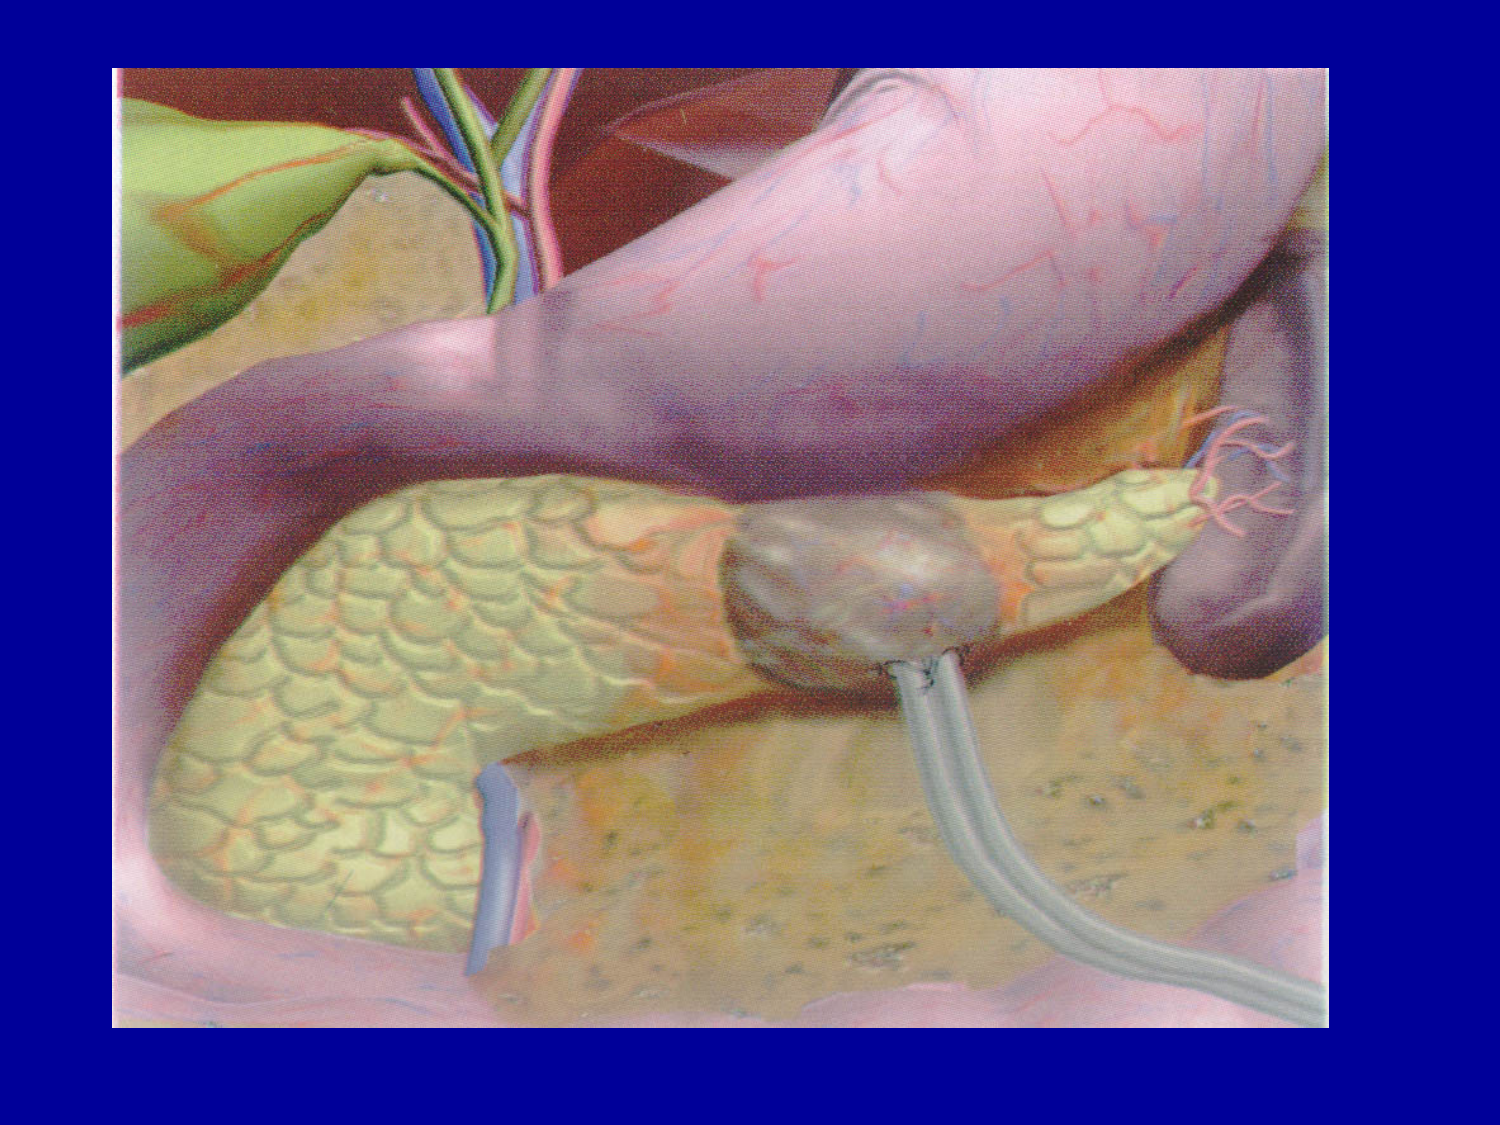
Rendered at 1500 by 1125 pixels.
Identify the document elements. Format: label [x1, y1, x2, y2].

list [111, 68, 1330, 1028]
